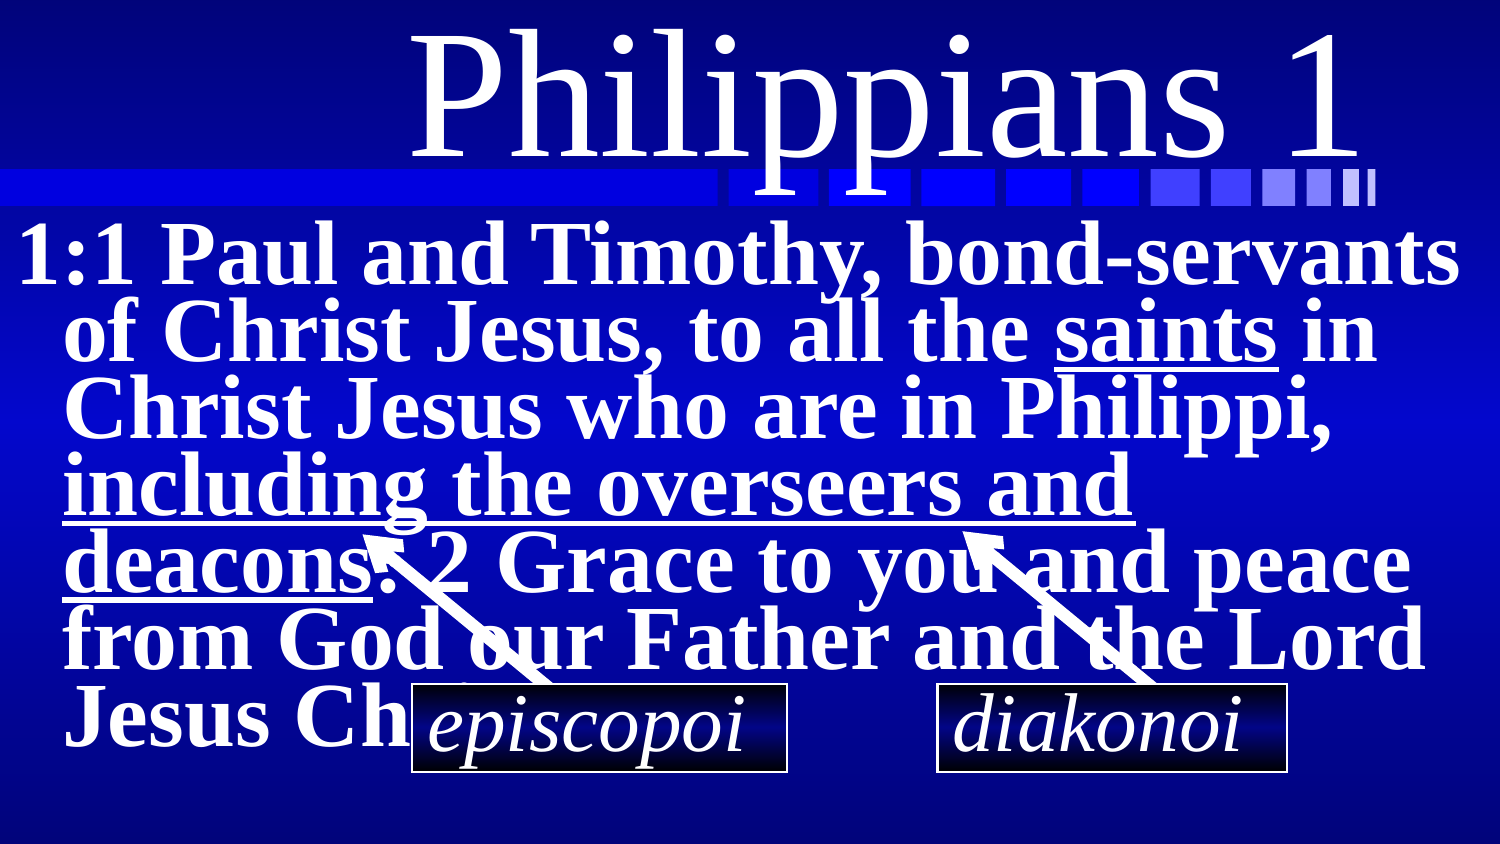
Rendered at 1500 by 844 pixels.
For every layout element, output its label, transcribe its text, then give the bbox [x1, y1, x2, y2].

text_box episcopoi [412, 684, 788, 772]
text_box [962, 530, 1176, 707]
text_box diakonoi [937, 684, 1288, 772]
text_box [362, 534, 576, 710]
title Philippians 1 [209, 56, 1385, 198]
list 1:1 Paul and Timothy, bond-servants of Christ Jesus, to all the saints in Christ Jesus who are in Philippi, including the overseers and deacons: 2 Grace to you and peace from God our Father and the Lord Jesus Christ. [0, 215, 1500, 741]
